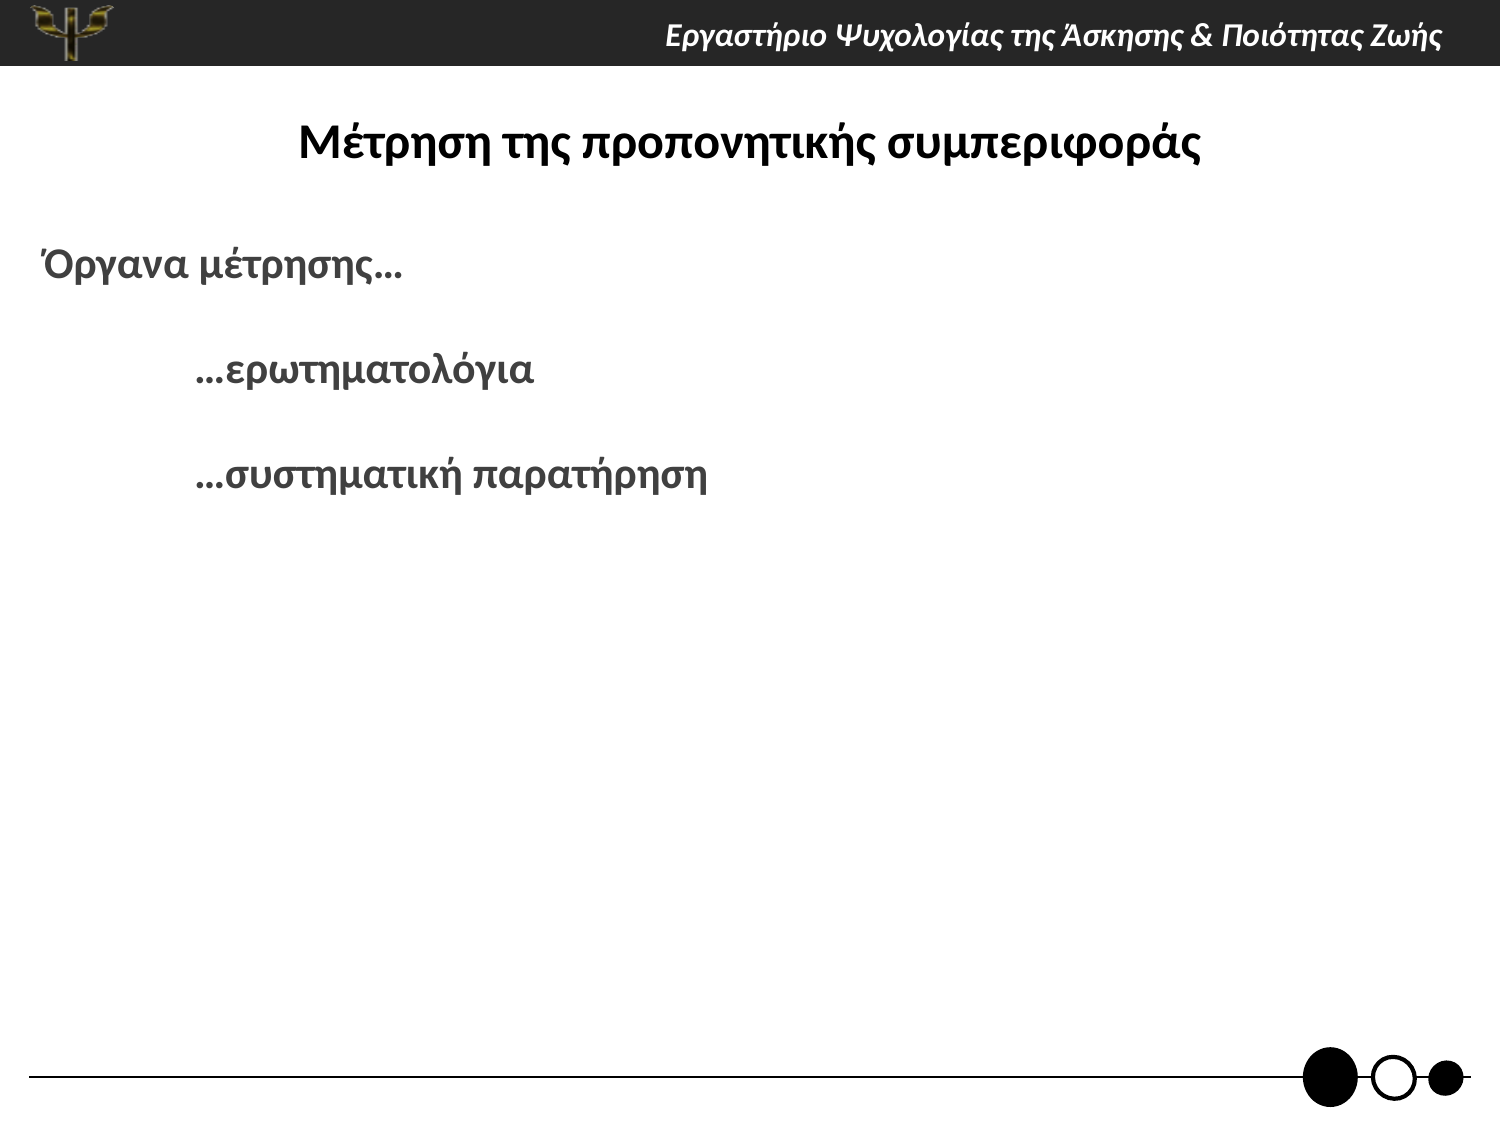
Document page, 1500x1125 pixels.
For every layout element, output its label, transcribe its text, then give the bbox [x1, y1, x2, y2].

text_box Όργανα μέτρησης… …ερωτηματολόγια …συστηματική παρατήρηση [29, 227, 1471, 505]
text_box Μέτρηση της προπονητικής συμπεριφοράς [39, 97, 1461, 181]
text_box [1372, 1086, 1416, 1101]
text_box [1429, 1086, 1462, 1096]
text_box [1304, 1086, 1357, 1108]
text_box [1302, 1047, 1358, 1076]
picture [29, 5, 116, 62]
text_box [1428, 1060, 1464, 1076]
text_box [1370, 1054, 1417, 1076]
text_box [0, 0, 1500, 66]
text_box Εργαστήριο Ψυχολογίας της Άσκησης & Ποιότητας Ζωής [608, 5, 1500, 61]
